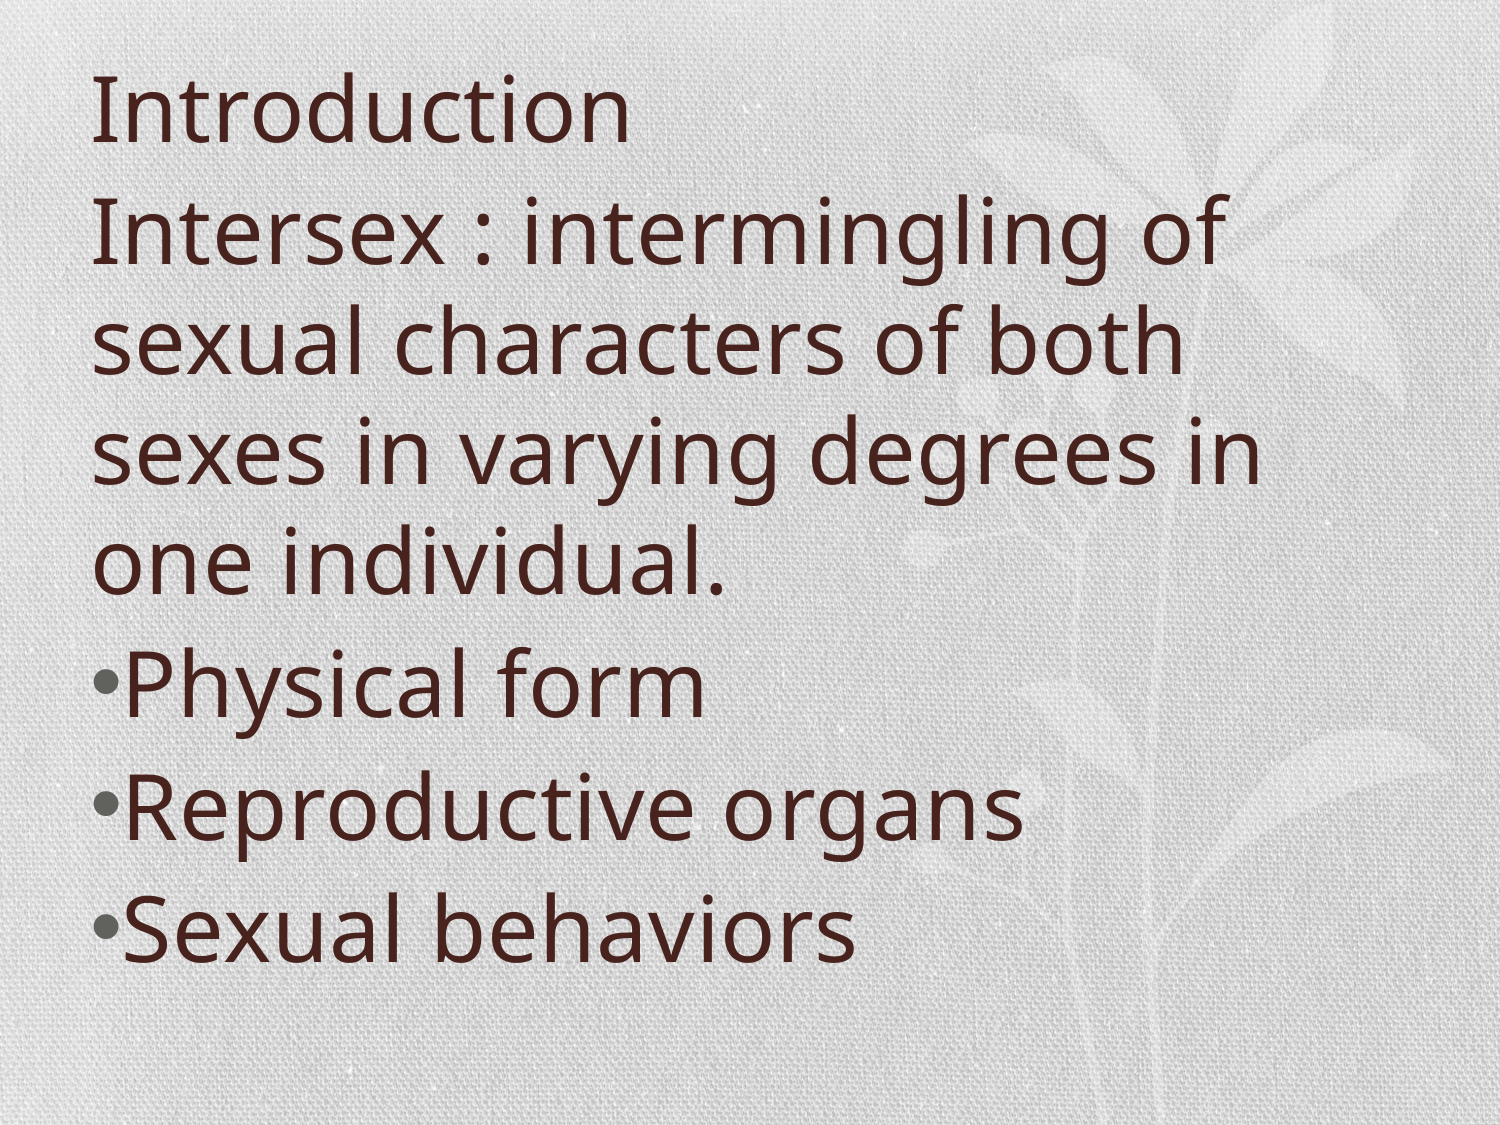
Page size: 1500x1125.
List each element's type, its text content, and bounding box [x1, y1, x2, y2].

list Introduction Intersex : intermingling of sexual characters of both sexes in varying degrees in one individual. Physical form Reproductive organs Sexual behaviors [75, 42, 1425, 1005]
